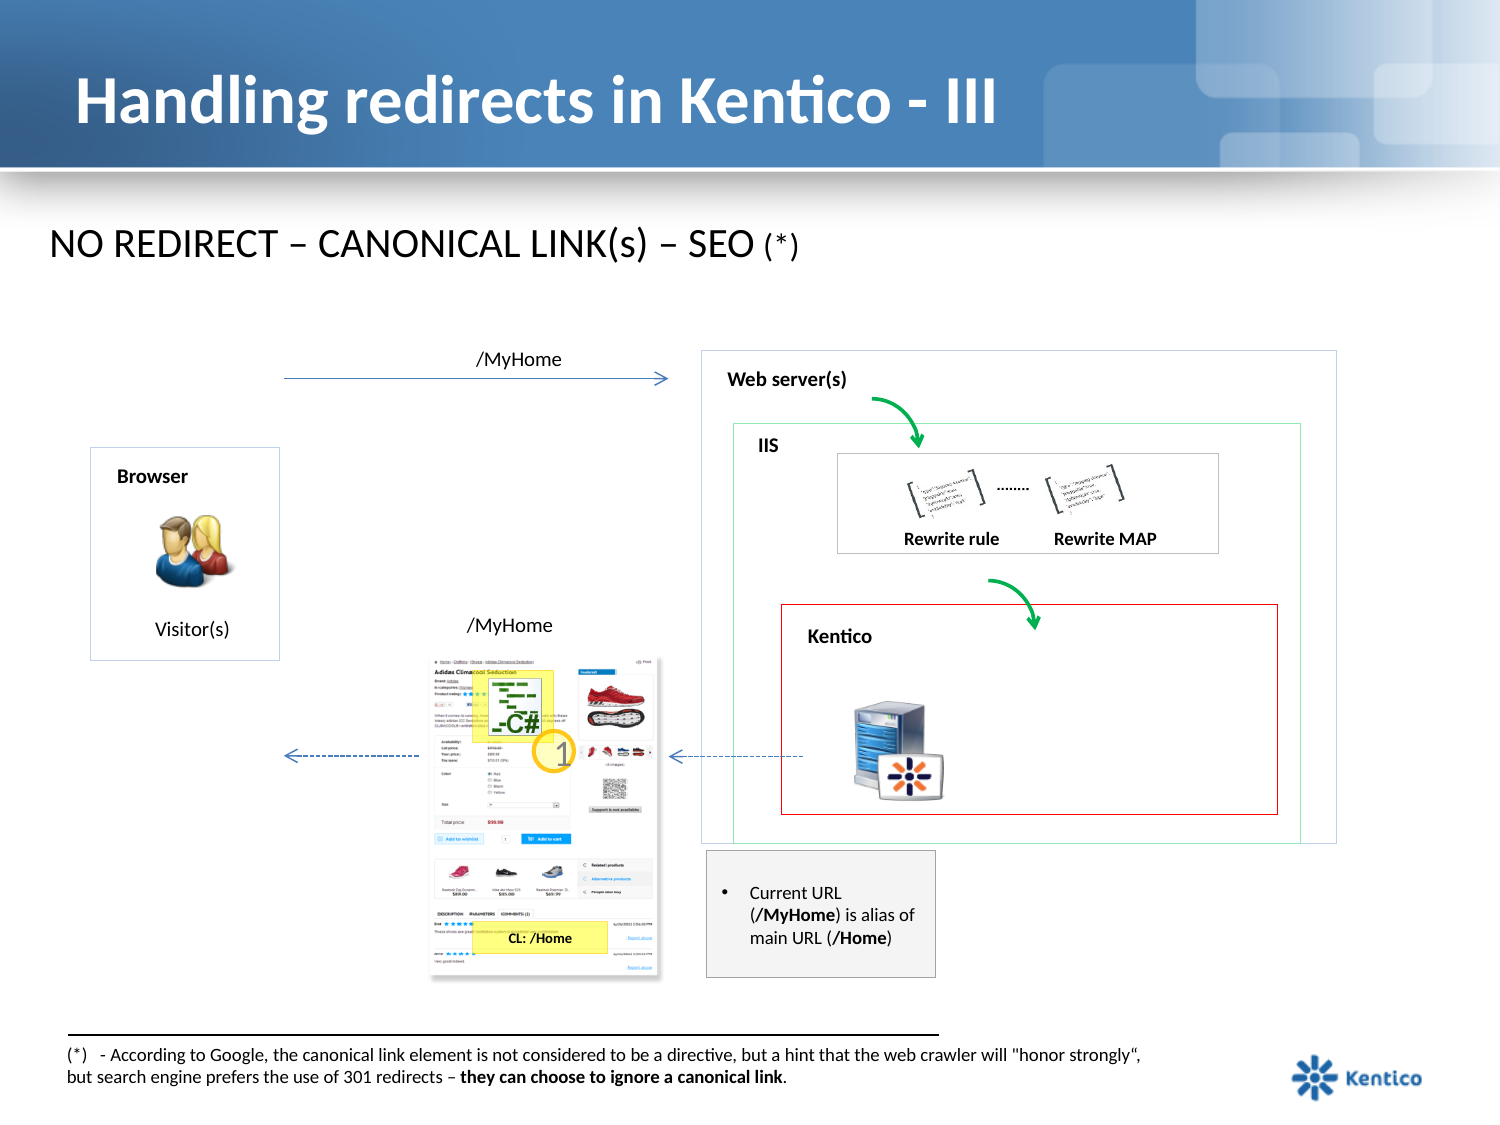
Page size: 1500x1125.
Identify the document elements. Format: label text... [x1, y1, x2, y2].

text_box /MyHome [461, 338, 617, 377]
text_box Web server(s) [712, 358, 872, 399]
text_box [871, 397, 925, 449]
text_box Browser [102, 455, 262, 495]
text_box /MyHome [452, 604, 608, 642]
title Handling redirects in Kentico - III [75, 54, 1425, 149]
text_box [837, 453, 1219, 554]
text_box (*) - According to Google, the canonical link element is not considered to be a directive, but a hint that the web crawler will "honor strongly“, but search engine prefers the use of 301 redirects – they can choose to ignore a canonical link. [52, 1034, 1176, 1095]
text_box [988, 579, 1041, 631]
text_box [701, 350, 1337, 844]
text_box Kentico [793, 615, 903, 656]
picture [0, 0, 1500, 1125]
text_box IIS [743, 423, 903, 464]
text_box Rewrite rule Rewrite MAP [889, 518, 1217, 557]
text_box Current URL (/MyHome) is alias of main URL (/Home) [706, 850, 936, 978]
text_box NO REDIRECT – CANONICAL LINK(s) – SEO (*) [34, 208, 1334, 273]
text_box [733, 423, 1301, 844]
text_box [90, 447, 280, 661]
